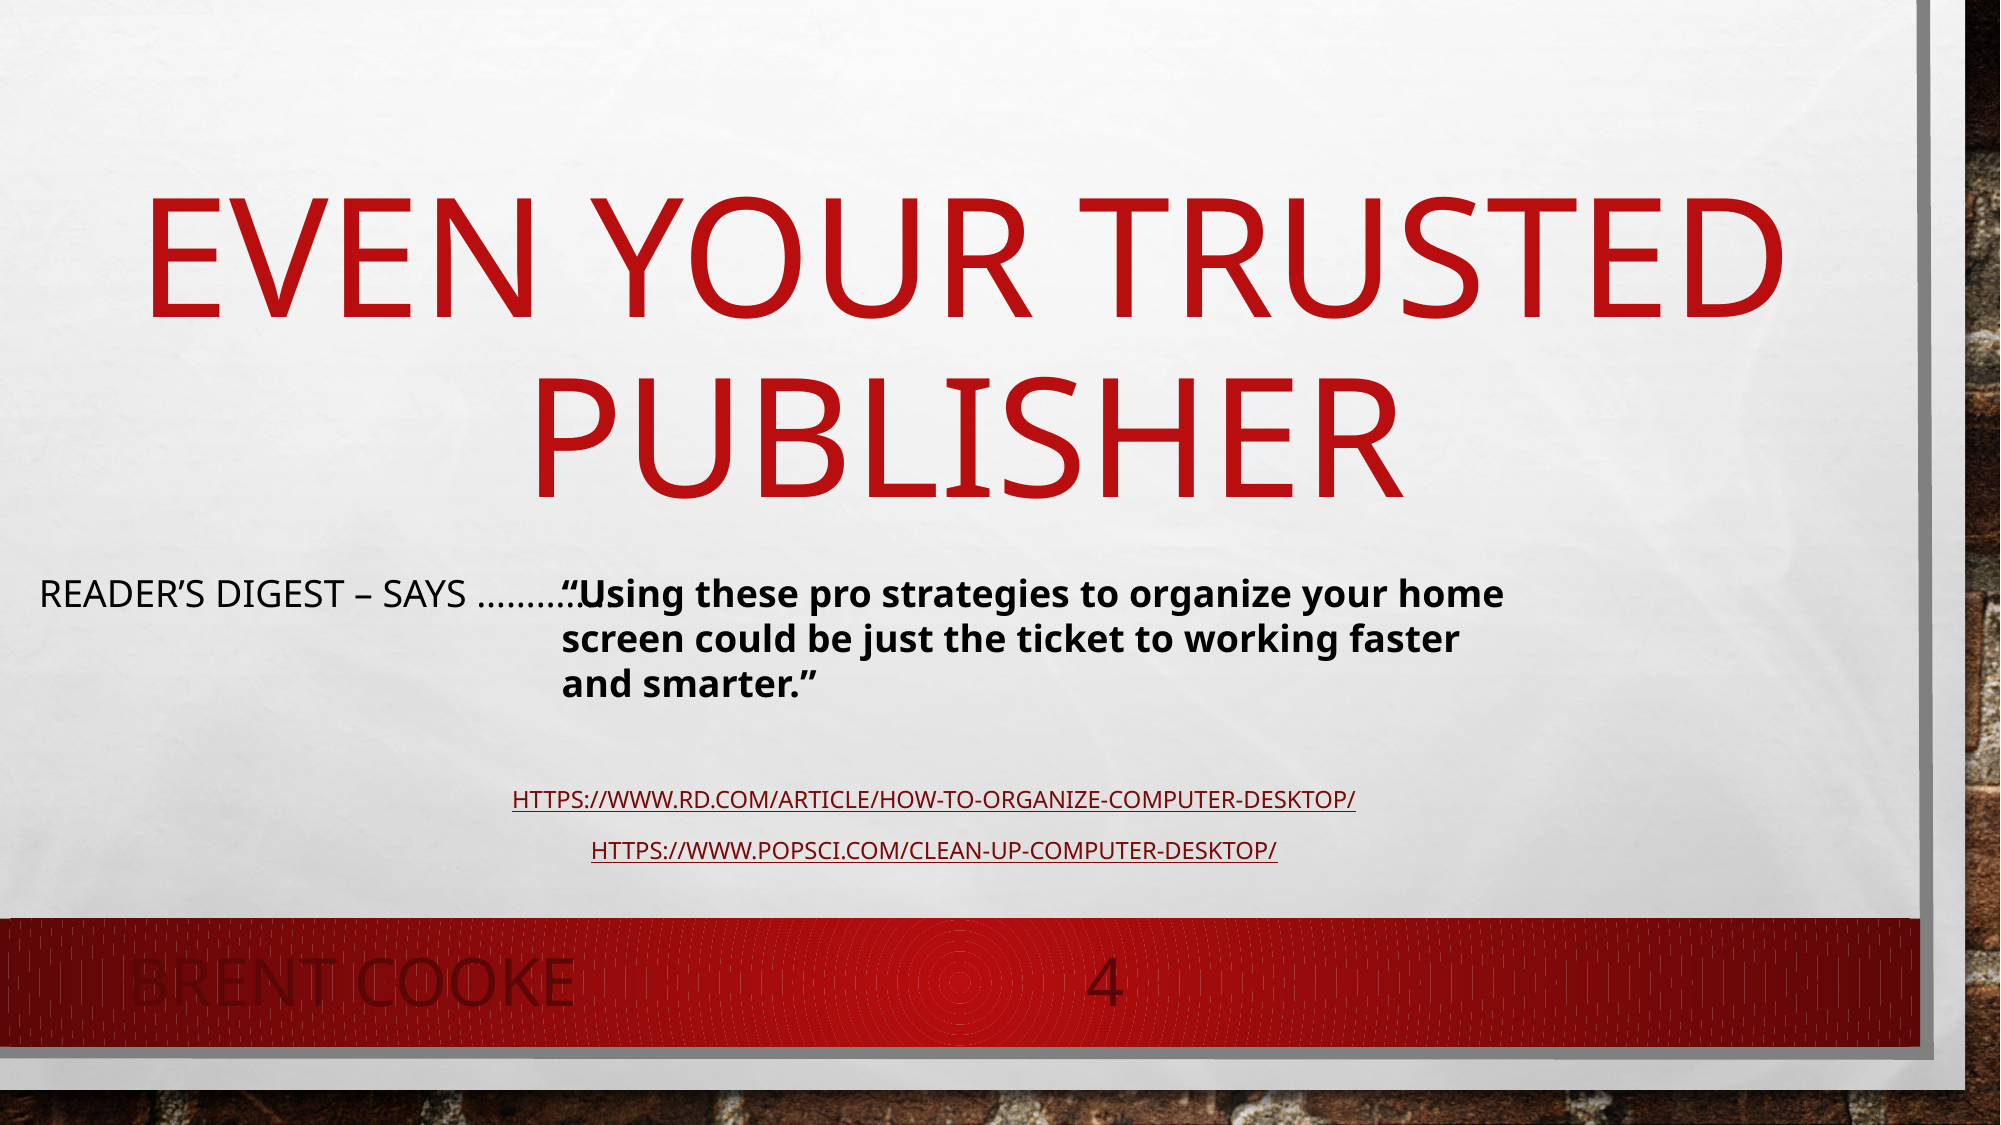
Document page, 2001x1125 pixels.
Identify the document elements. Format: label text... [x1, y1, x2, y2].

picture [0, 0, 2000, 1125]
list https://www.rd.com/article/how-to-organize-computer-desktop/ https://www.popsci.com/clean-up-computer-desktop/ [81, 771, 1787, 877]
footer Brent Cooke [112, 944, 1015, 1027]
slide_number 4 [1031, 944, 1181, 1027]
text_box READER’S DIGEST – SAYS ………….. [24, 562, 546, 623]
text_box “Using these pro strategies to organize your home screen could be just the ticket to working faster and smarter.” [546, 562, 1554, 713]
title Even your trusted publisher [112, 16, 1818, 541]
